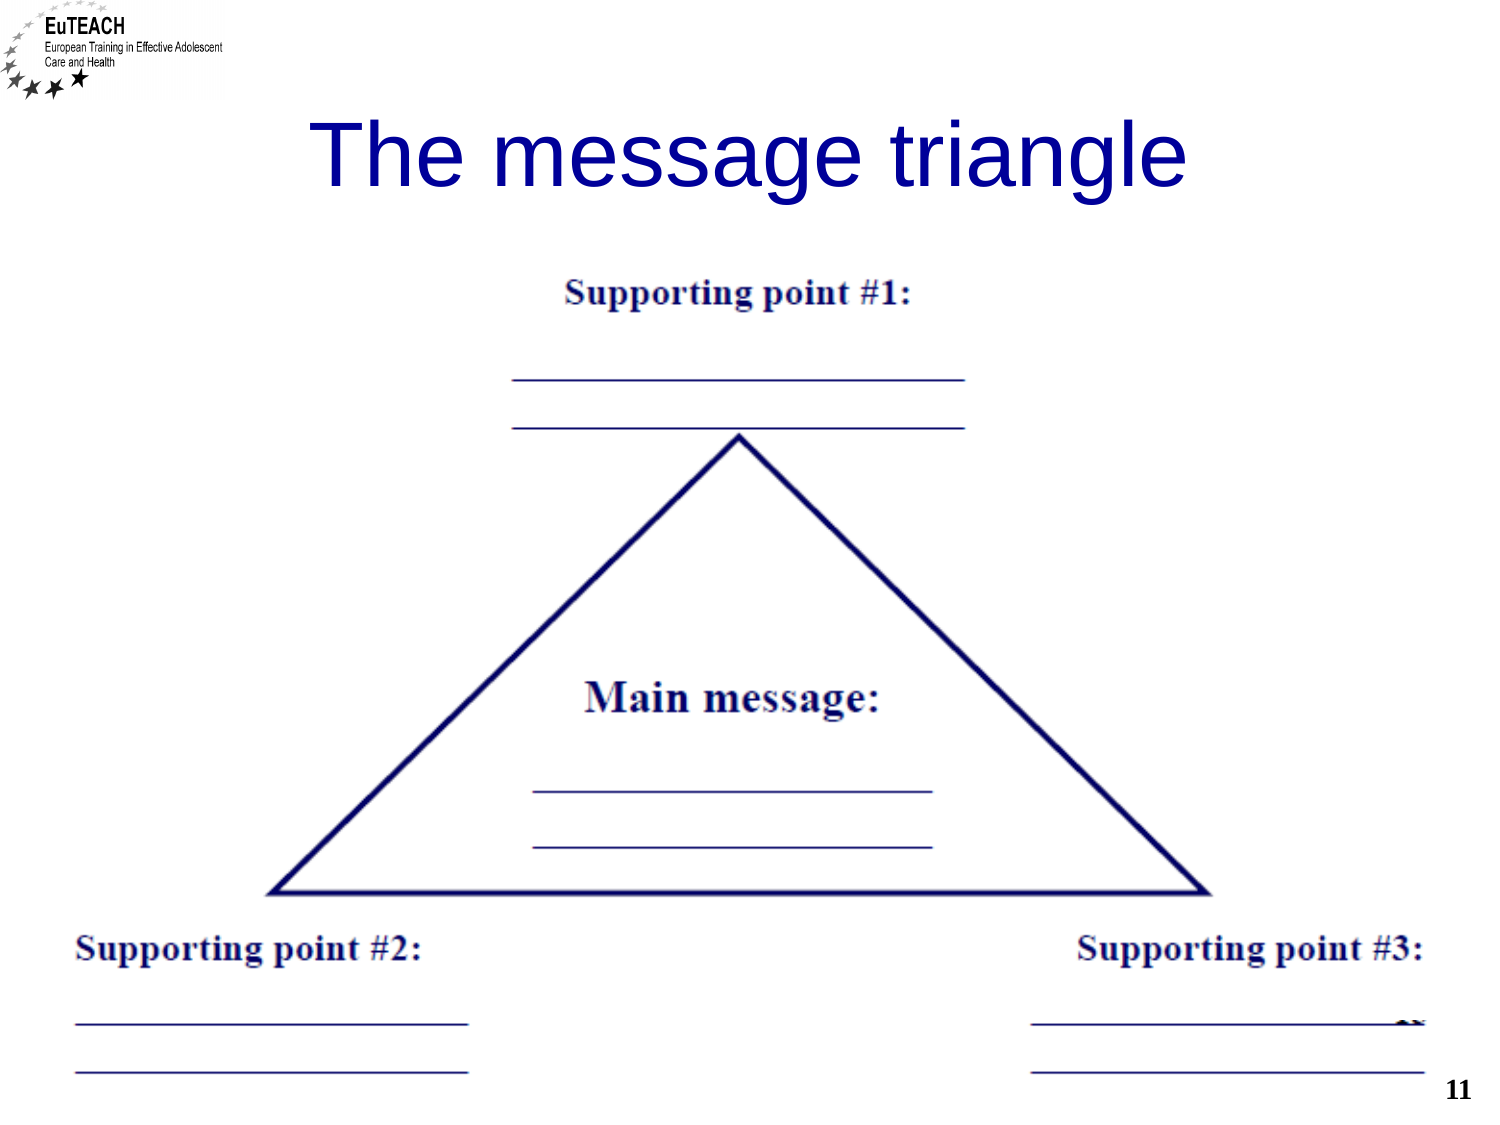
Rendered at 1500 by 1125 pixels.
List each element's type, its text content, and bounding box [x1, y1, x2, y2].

picture [70, 251, 1442, 1103]
slide_number 11 [1174, 1049, 1488, 1125]
title The message triangle [37, 37, 1463, 263]
picture [0, 0, 225, 100]
